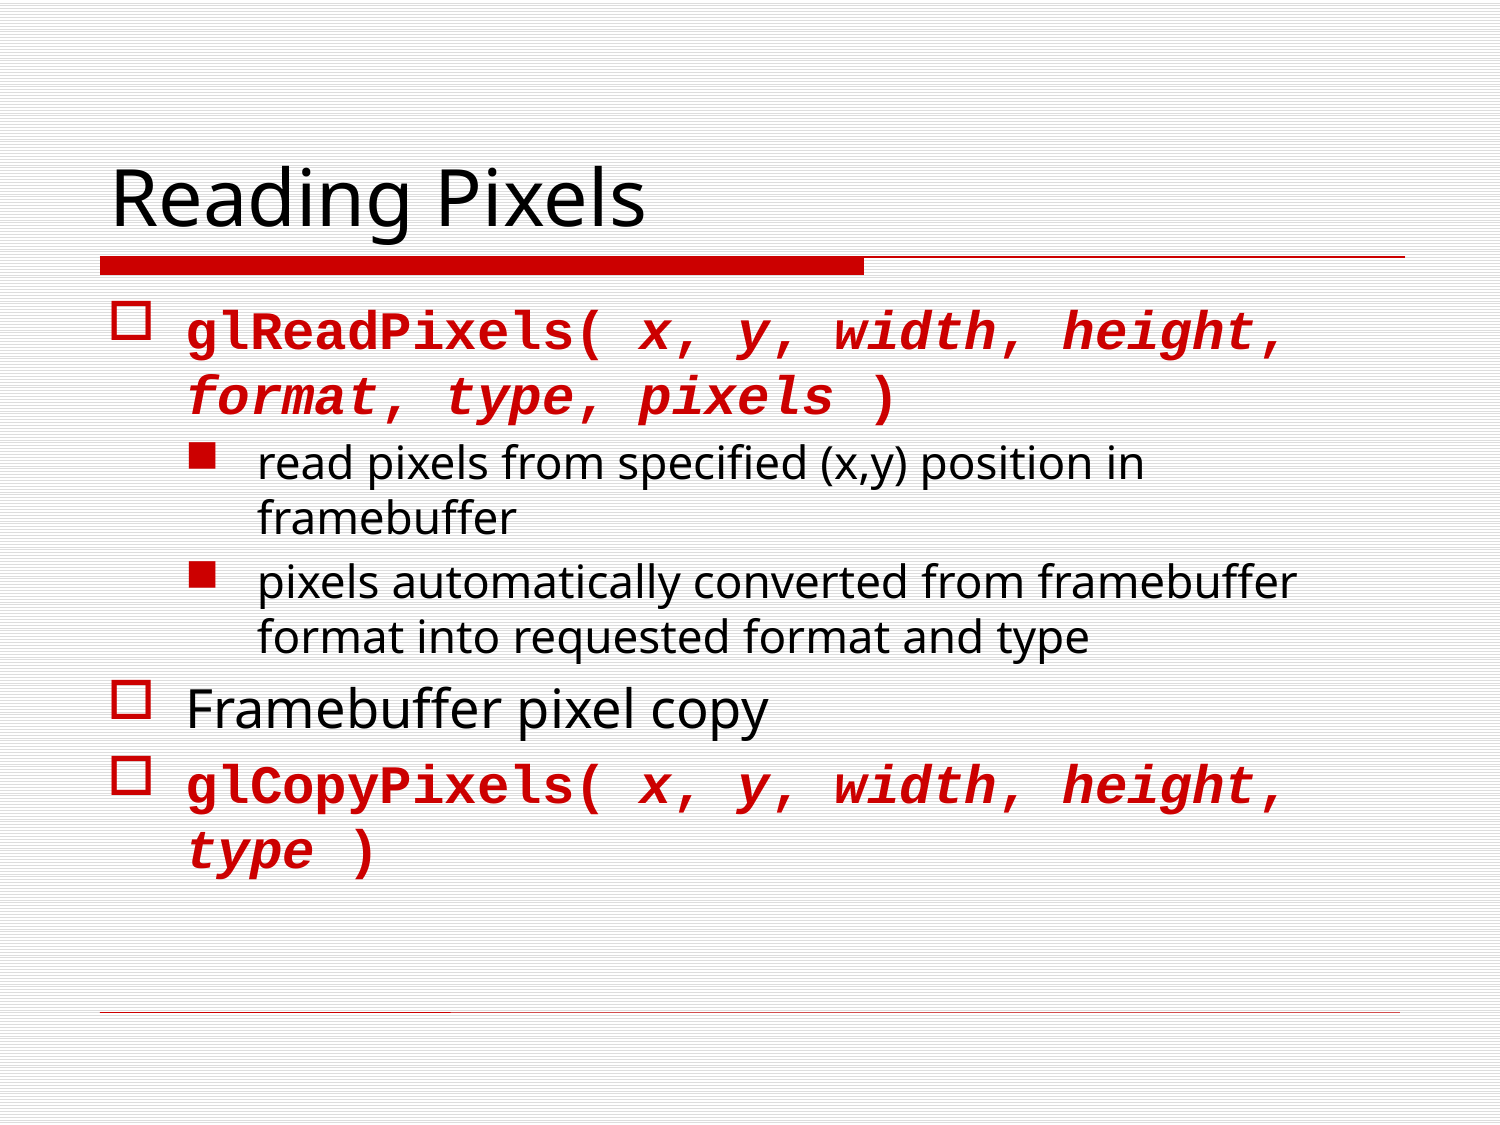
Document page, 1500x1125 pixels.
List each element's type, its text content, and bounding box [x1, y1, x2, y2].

title Reading Pixels [94, 50, 1407, 250]
list glReadPixels( x, y, width, height, format, type, pixels ) read pixels from specified (x,y) position in framebuffer pixels automatically converted from framebuffer format into requested format and type Framebuffer pixel copy glCopyPixels( x, y, width, height, type ) [92, 287, 1406, 988]
